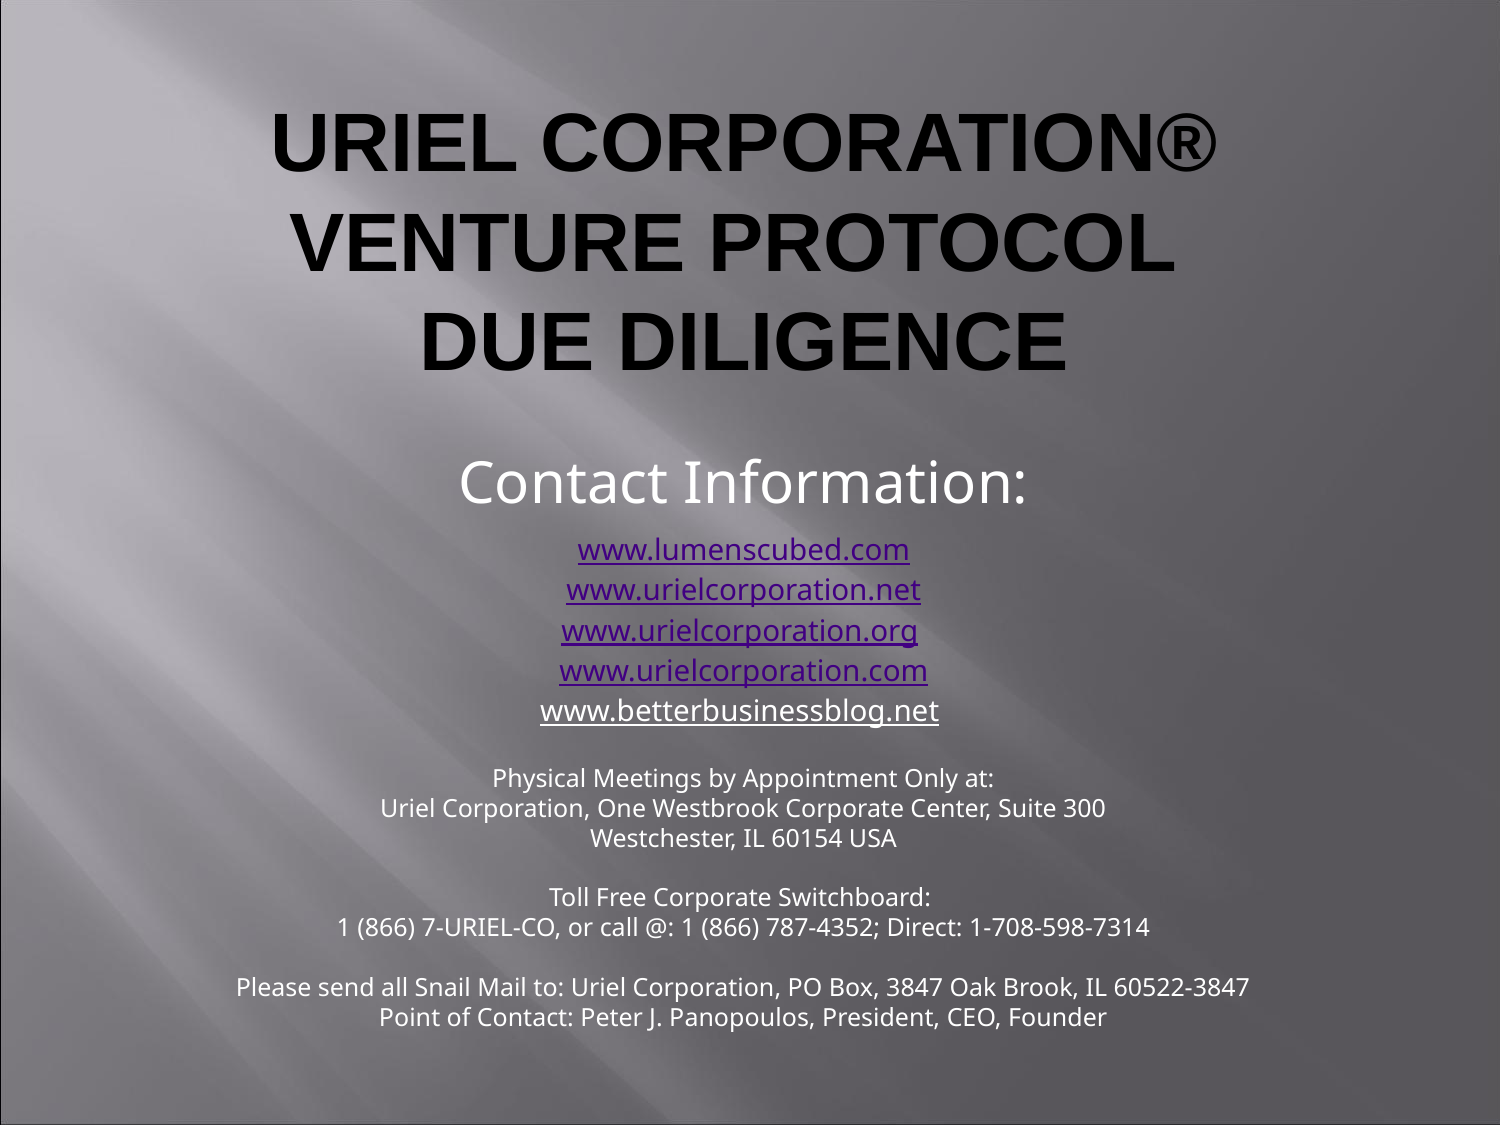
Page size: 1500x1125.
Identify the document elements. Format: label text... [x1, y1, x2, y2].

picture [0, 0, 1500, 1125]
subtitle Contact Information: www.lumenscubed.com www.urielcorporation.net www.urielcorporation.org www.urielcorporation.com www.betterbusinessblog.net Physical Meetings by Appointment Only at: Uriel Corporation, One Westbrook Corporate Center, Suite 300 Westchester, IL 60154 USA Toll Free Corporate Switchboard: 1 (866) 7-URIEL-CO, or call @: 1 (866) 787-4352; Direct: 1-708-598-7314 Please send all Snail Mail to: Uriel Corporation, PO Box, 3847 Oak Brook, IL 60522-3847 Point of Contact: Peter J. Panopoulos, President, CEO, Founder [12, 437, 1475, 1050]
title URIEL CORPORATION® VENTURE PROTOCOL DUE DILIGENCE [69, 87, 1420, 388]
